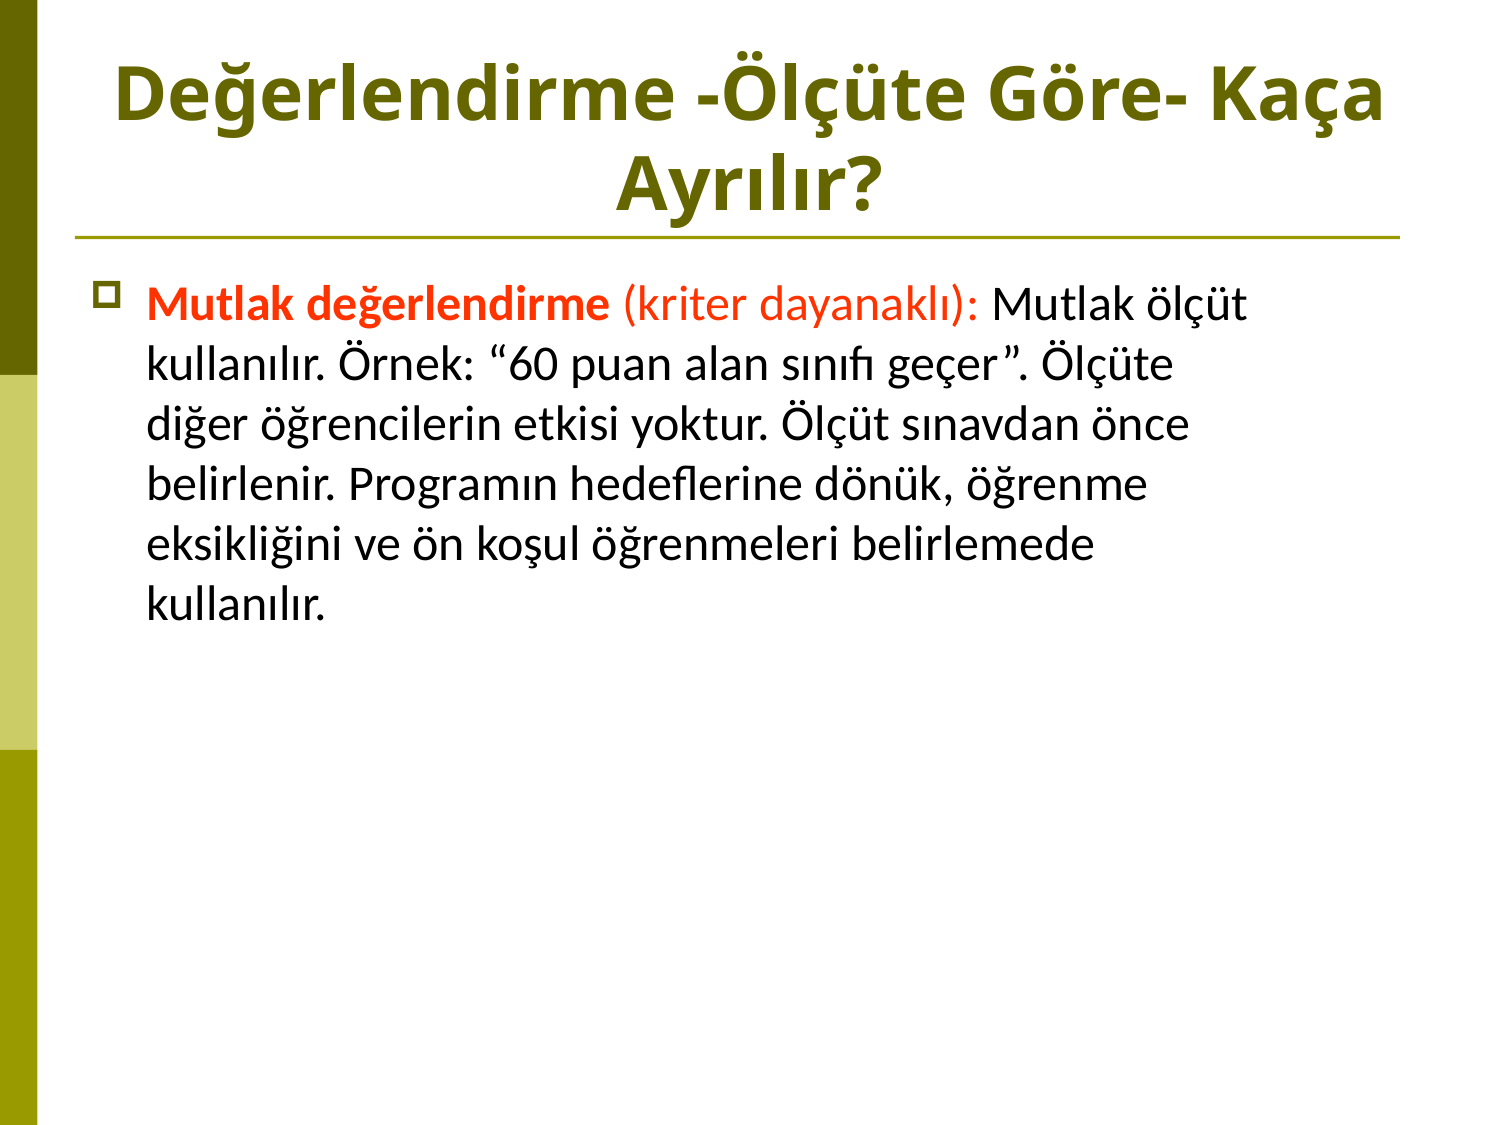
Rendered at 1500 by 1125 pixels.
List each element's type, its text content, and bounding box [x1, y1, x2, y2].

title Değerlendirme -Ölçüte Göre- Kaça Ayrılır? [75, 45, 1425, 233]
list Mutlak değerlendirme (kriter dayanaklı): Mutlak ölçüt kullanılır. Örnek: “60 puan alan sınıfı geçer”. Ölçüte diğer öğrencilerin etkisi yoktur. Ölçüt sınavdan önce belirlenir. Programın hedeflerine dönük, öğrenme eksikliğini ve ön koşul öğrenmeleri belirlemede kullanılır. [75, 262, 1282, 1006]
